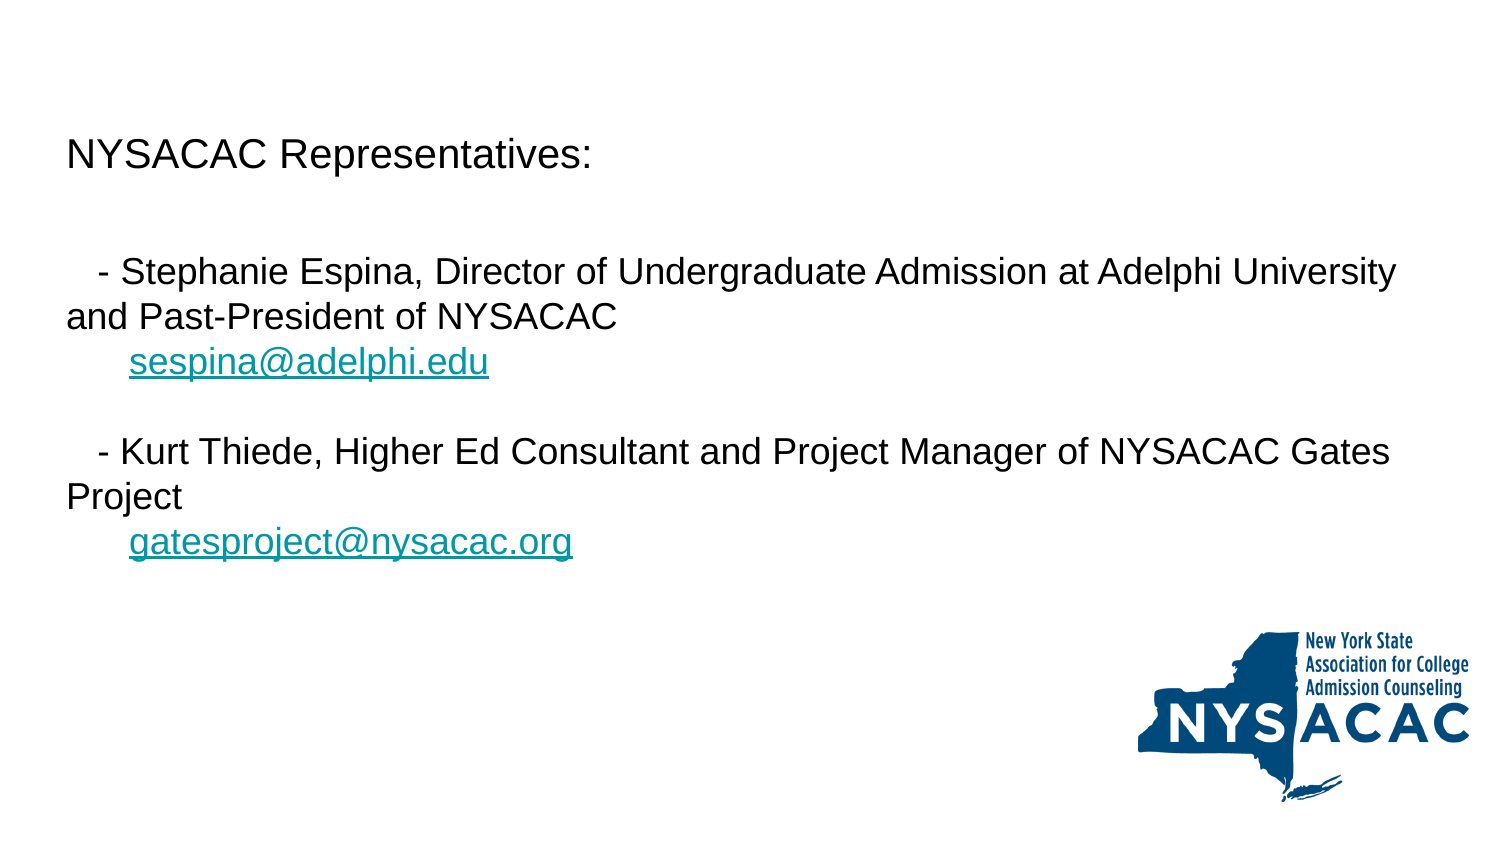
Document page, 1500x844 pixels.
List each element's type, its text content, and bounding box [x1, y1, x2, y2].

picture [1138, 632, 1469, 802]
title NYSACAC Representatives: - Stephanie Espina, Director of Undergraduate Admission at Adelphi University and Past-President of NYSACAC sespina@adelphi.edu - Kurt Thiede, Higher Ed Consultant and Project Manager of NYSACAC Gates Project gatesproject@nysacac.org [51, 73, 1449, 616]
